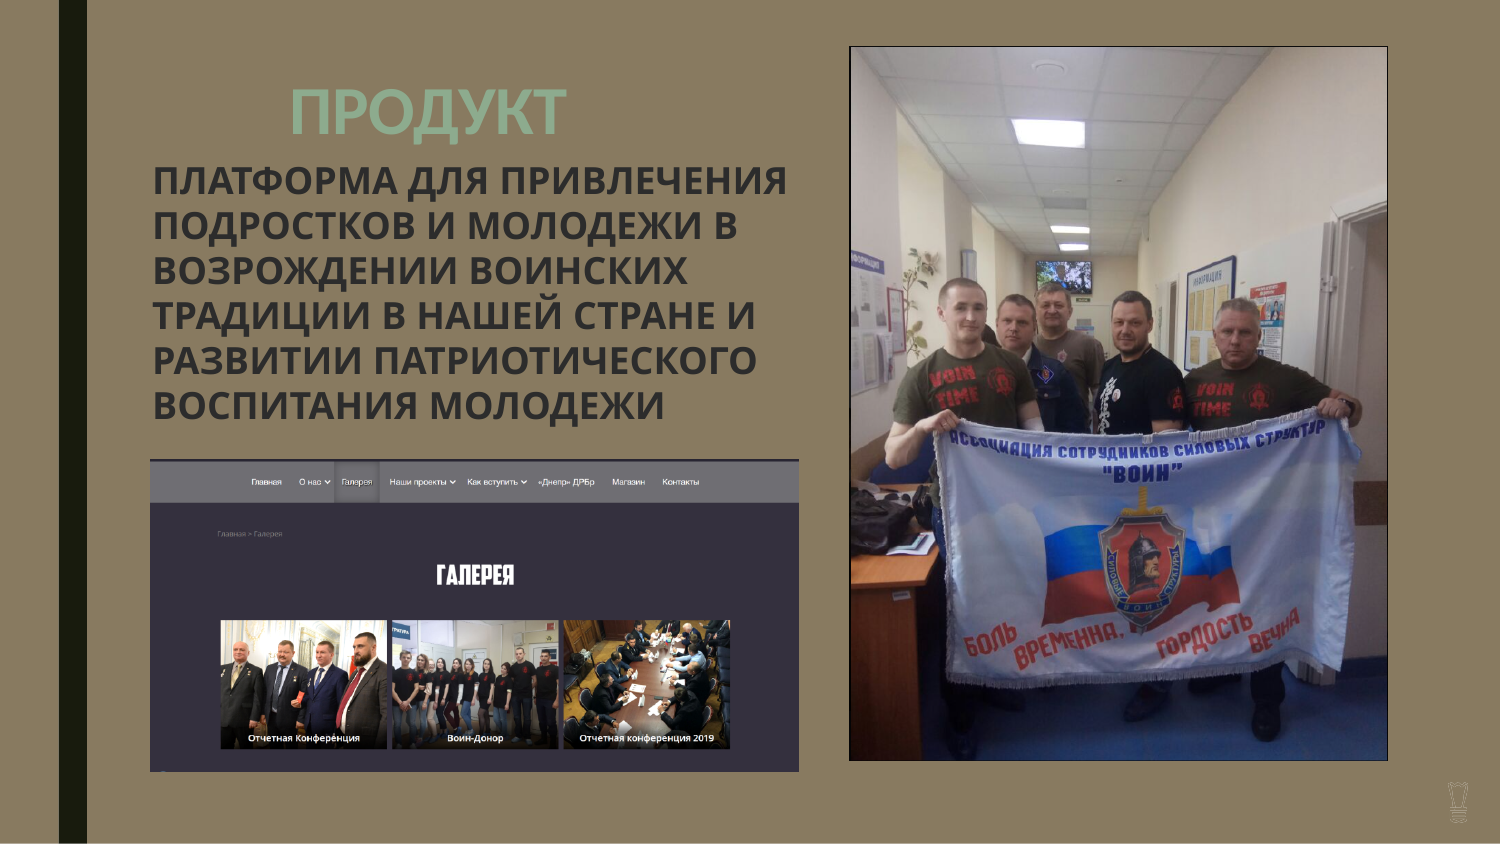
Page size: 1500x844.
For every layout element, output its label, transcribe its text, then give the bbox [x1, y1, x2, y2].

title ПРОДУКТ [287, 63, 725, 149]
picture [149, 459, 799, 773]
picture [849, 46, 1389, 761]
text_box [1439, 763, 1478, 823]
text_box ПЛАТФОРМА ДЛЯ ПРИВЛЕЧЕНИЯ ПОДРОСТКОВ И МОЛОДЕЖИ В ВОЗРОЖДЕНИИ ВОИНСКИХ ТРАДИЦИИ В НАШЕЙ СТРАНЕ И РАЗВИТИИ ПАТРИОТИЧЕСКОГО ВОСПИТАНИЯ МОЛОДЕЖИ [137, 149, 844, 435]
